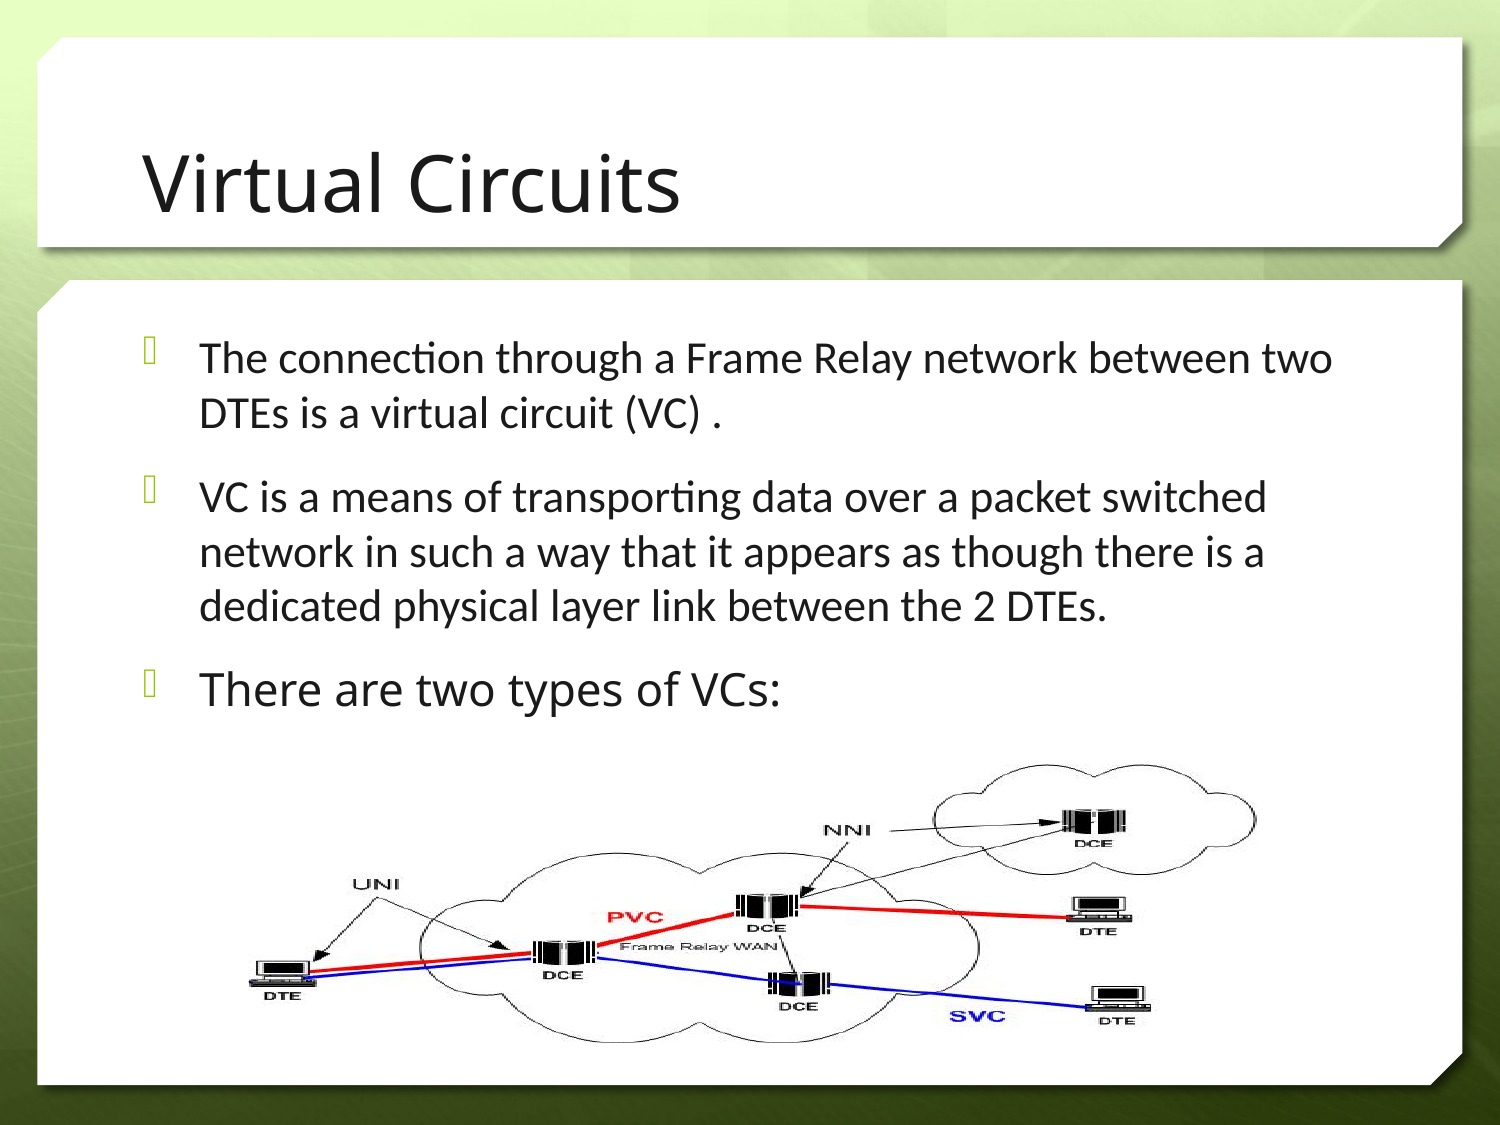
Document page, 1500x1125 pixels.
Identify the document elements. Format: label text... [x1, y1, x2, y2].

picture [247, 764, 1257, 1044]
title Virtual Circuits [127, 48, 1372, 236]
list The connection through a Frame Relay network between two DTEs is a virtual circuit (VC) . VC is a means of transporting data over a packet switched network in such a way that it appears as though there is a dedicated physical layer link between the 2 DTEs. There are two types of VCs: [127, 319, 1372, 978]
